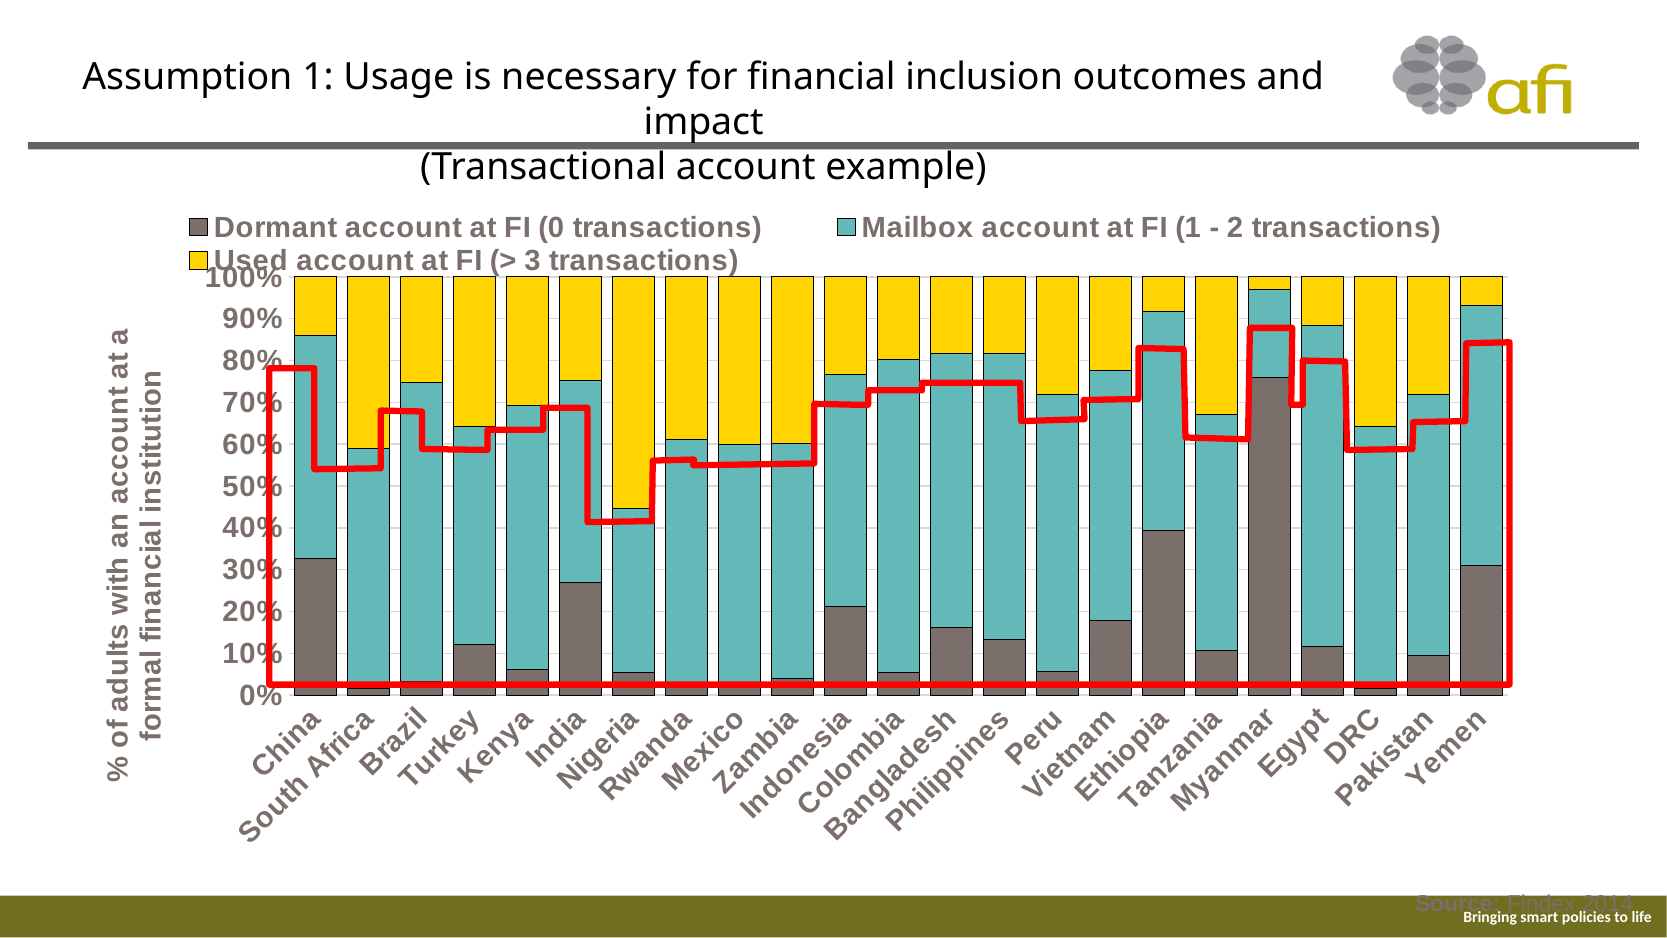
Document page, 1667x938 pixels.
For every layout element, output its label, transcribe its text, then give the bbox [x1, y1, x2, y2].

title Assumption 1: Usage is necessary for financial inclusion outcomes and impact (Transactional account example) [24, 44, 1383, 153]
picture [1370, 25, 1598, 125]
chart [65, 191, 1538, 864]
text_box Source: Findex 2014 [1048, 880, 1648, 923]
